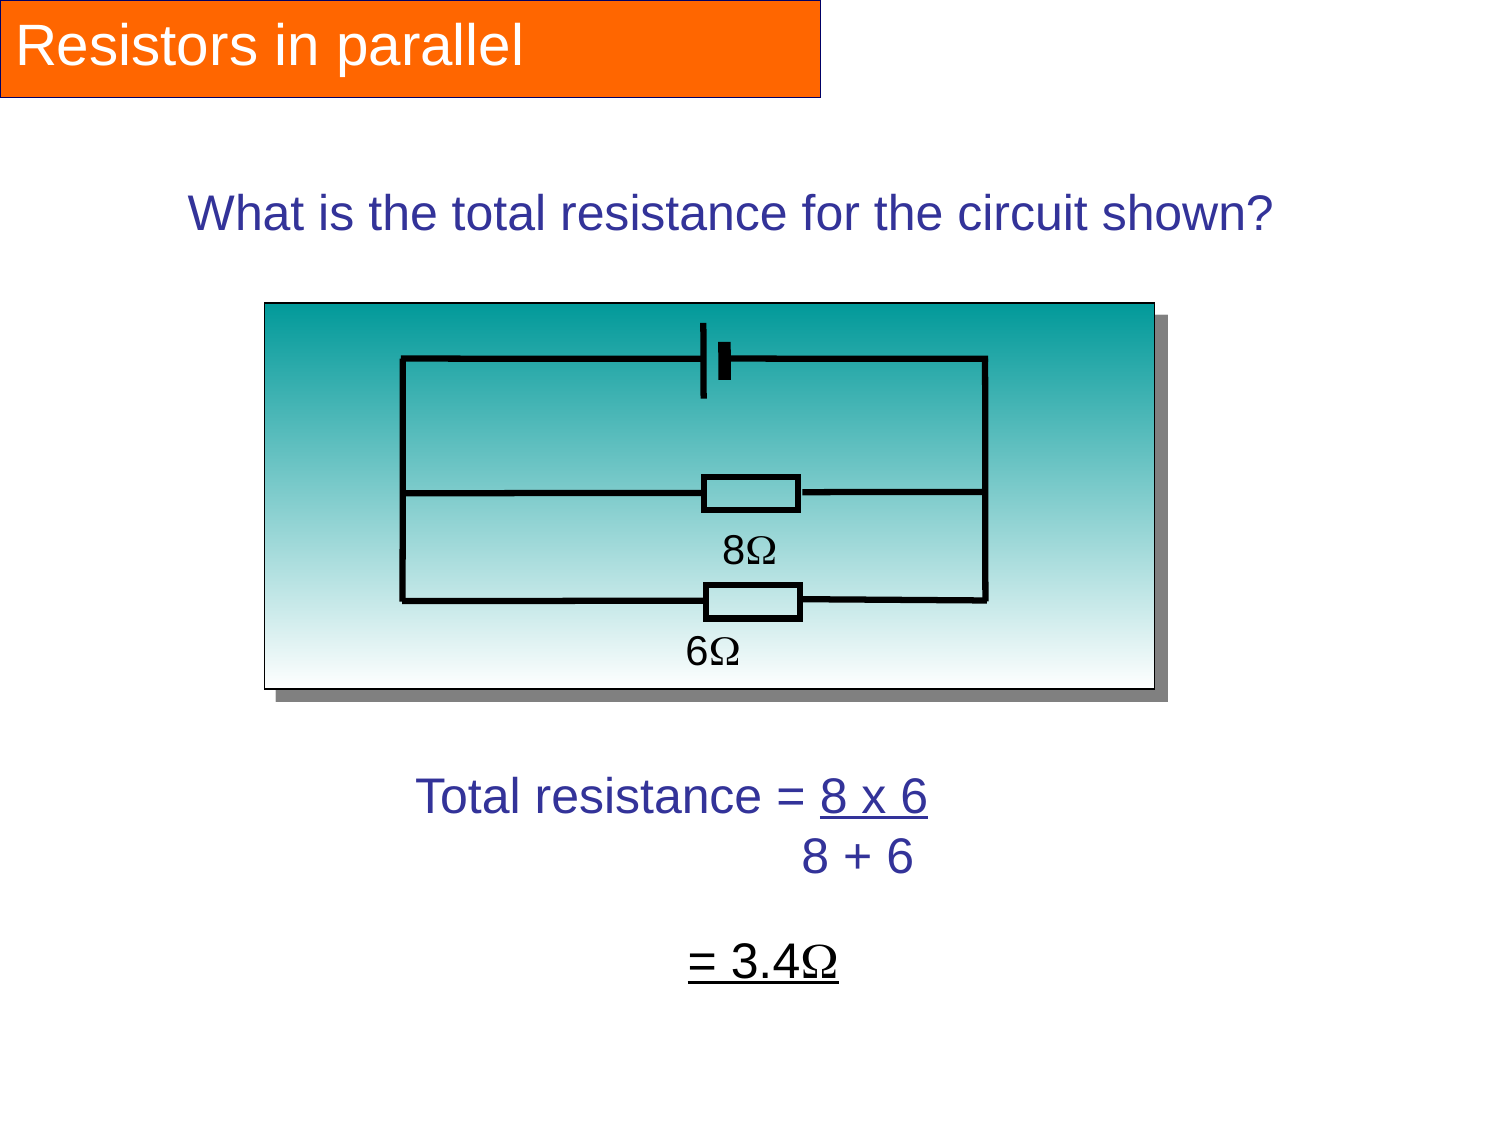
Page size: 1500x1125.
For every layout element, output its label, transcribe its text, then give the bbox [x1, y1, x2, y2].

text_box [706, 585, 800, 616]
title Resistors in parallel [0, 0, 821, 98]
text_box [264, 302, 1155, 689]
text_box = 3.4 [672, 920, 971, 996]
text_box 8 [707, 515, 793, 581]
text_box Total resistance = 8 x 6 8 + 6 [288, 755, 943, 891]
text_box [704, 477, 798, 511]
text_box What is the total resistance for the circuit shown? [172, 172, 1384, 248]
text_box 6 [670, 616, 834, 753]
